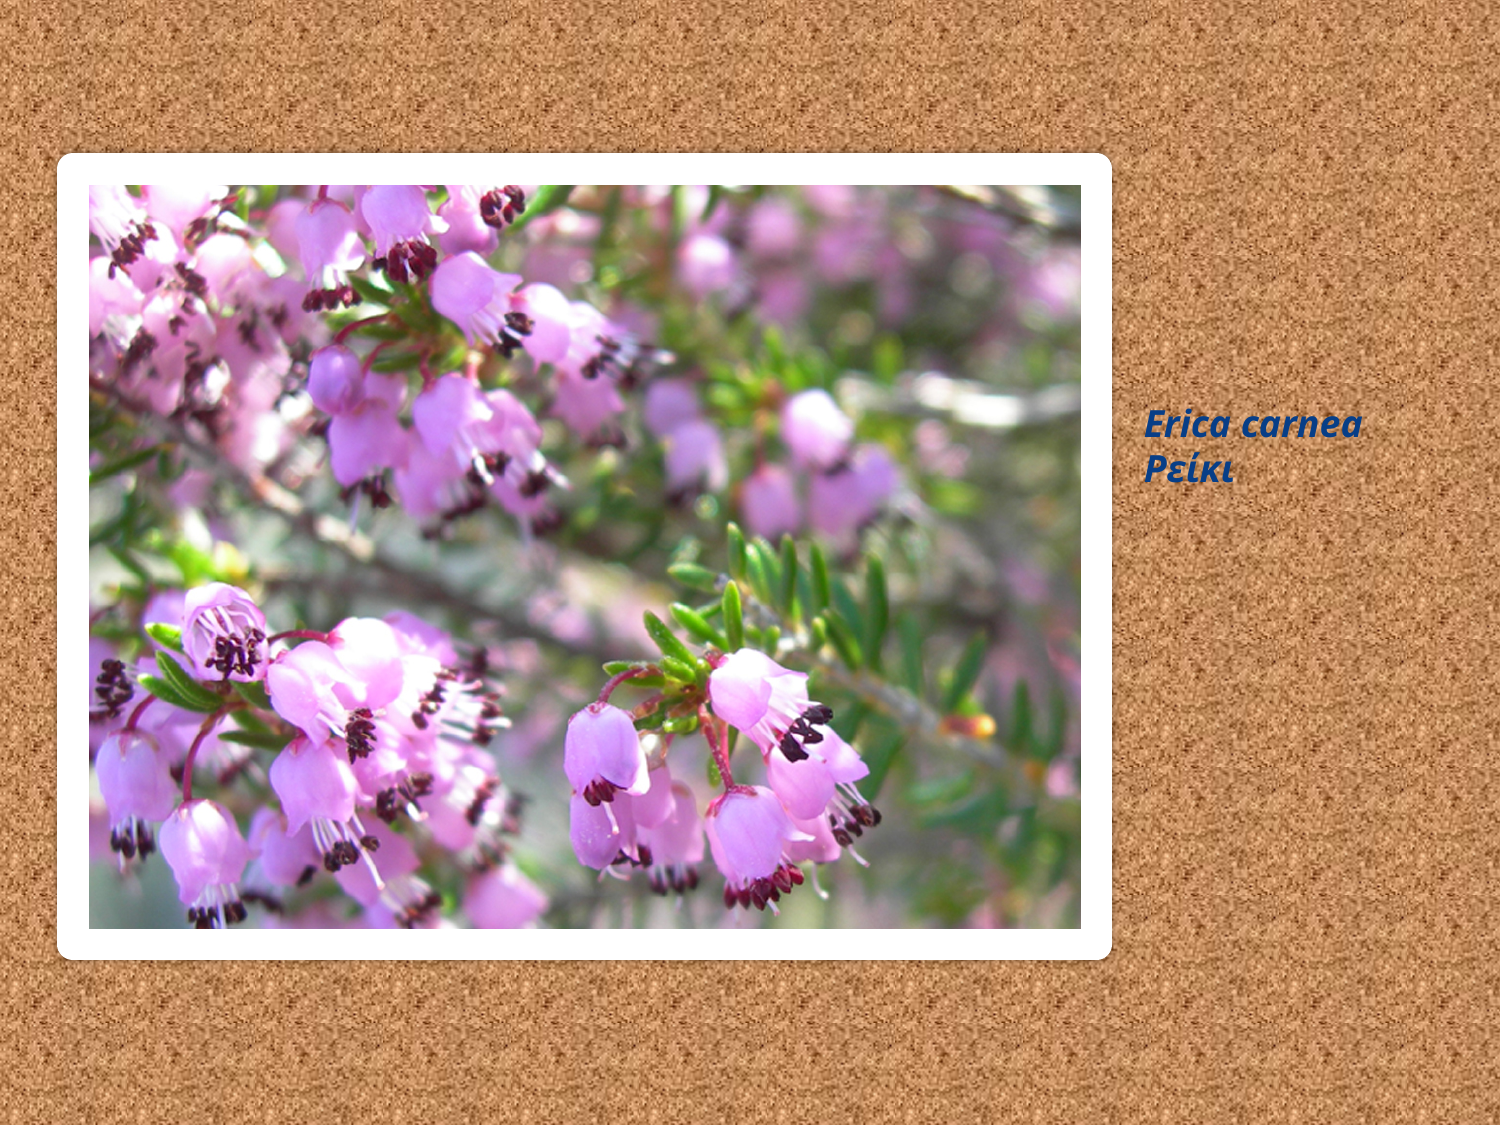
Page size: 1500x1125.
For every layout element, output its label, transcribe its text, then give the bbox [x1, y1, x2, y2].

picture [0, 0, 1500, 1125]
text_box Erica carnea Ρείκι [1128, 392, 1378, 498]
